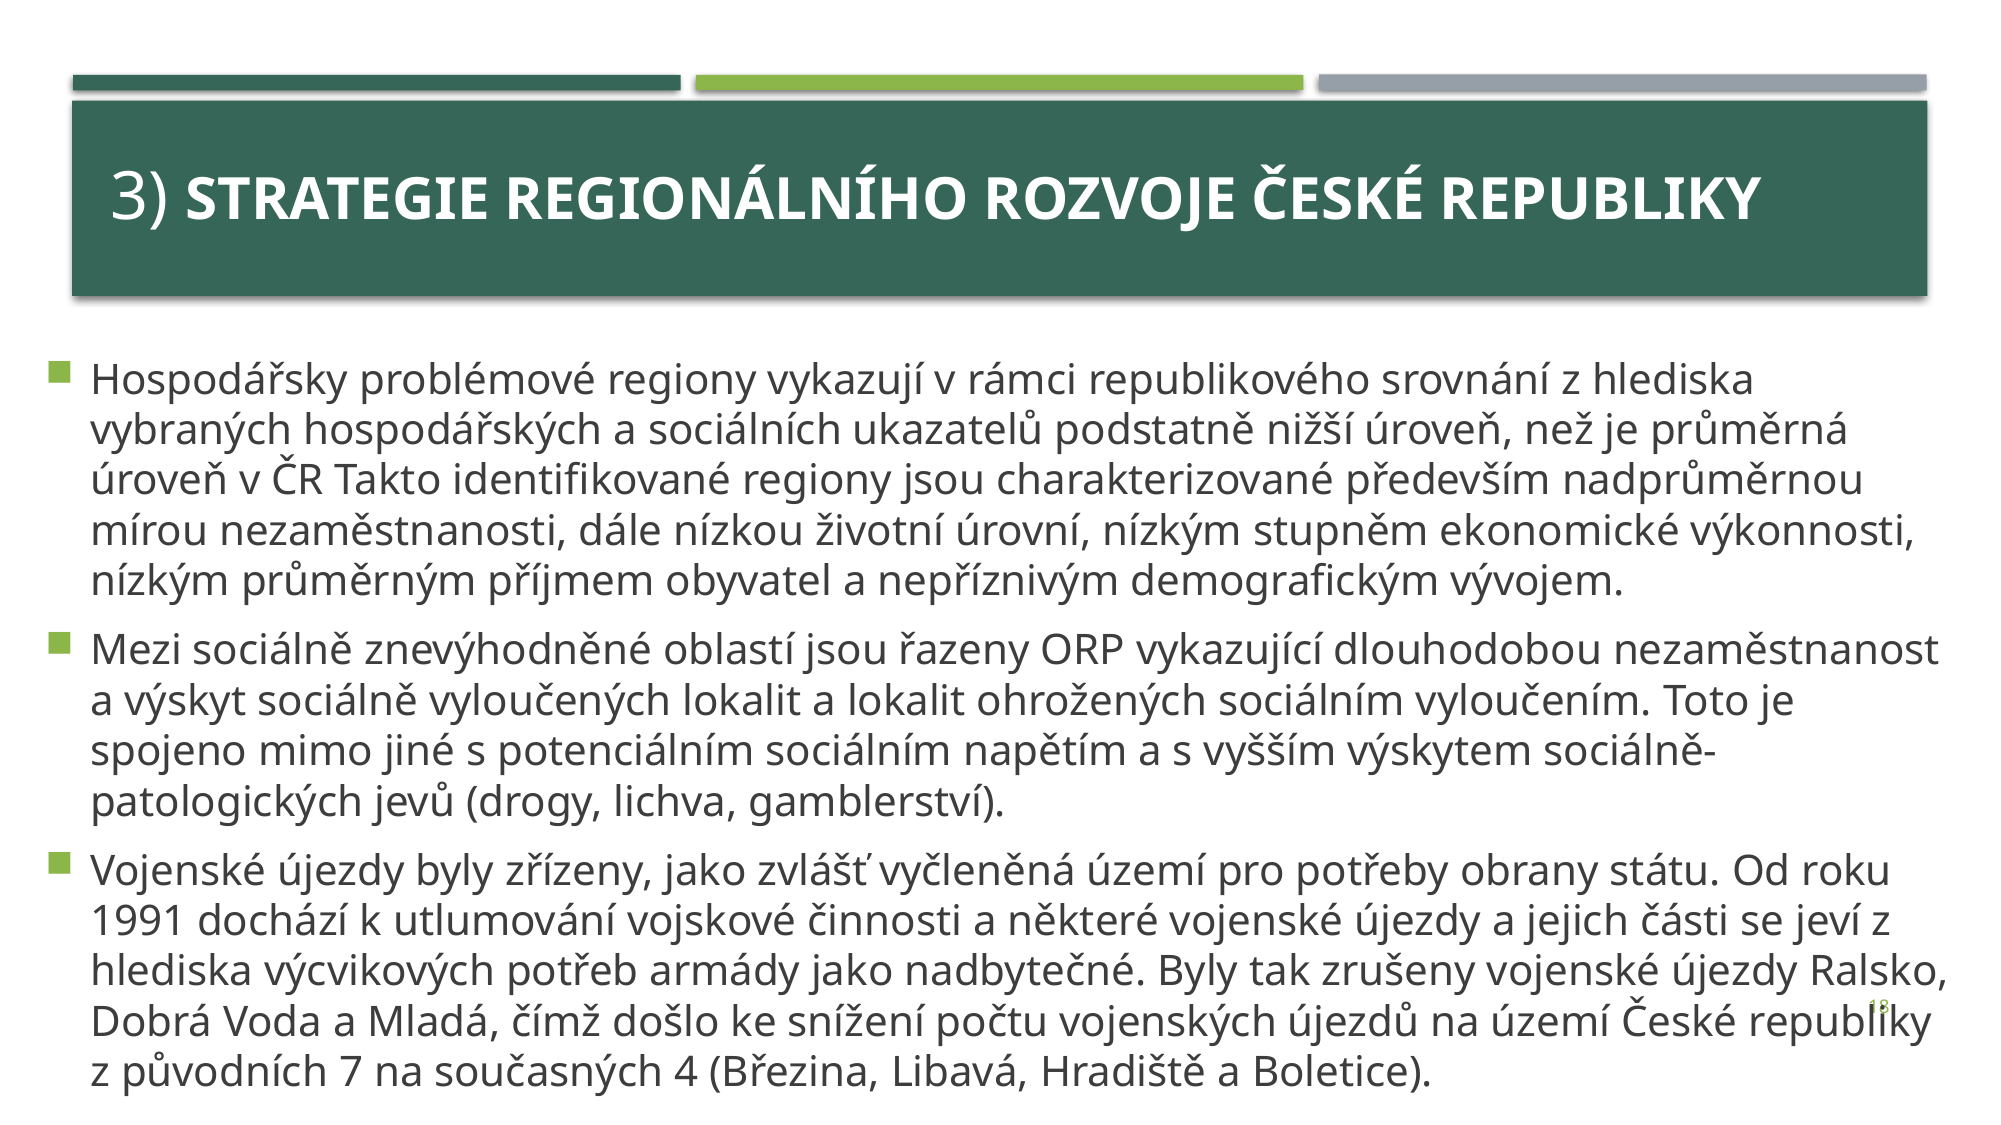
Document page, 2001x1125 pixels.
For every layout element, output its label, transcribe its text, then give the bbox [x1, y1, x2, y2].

list Hospodářsky problémové regiony vykazují v rámci republikového srovnání z hlediska vybraných hospodářských a sociálních ukazatelů podstatně nižší úroveň, než je průměrná úroveň v ČR Takto identifikované regiony jsou charakterizované především nadprůměrnou mírou nezaměstnanosti, dále nízkou životní úrovní, nízkým stupněm ekonomické výkonnosti, nízkým průměrným příjmem obyvatel a nepříznivým demografickým vývojem. Mezi sociálně znevýhodněné oblastí jsou řazeny ORP vykazující dlouhodobou nezaměstnanost a výskyt sociálně vyloučených lokalit a lokalit ohrožených sociálním vyloučením. Toto je spojeno mimo jiné s potenciálním sociálním napětím a s vyšším výskytem sociálně-patologických jevů (drogy, lichva, gamblerství). Vojenské újezdy byly zřízeny, jako zvlášť vyčleněná území pro potřeby obrany státu. Od roku 1991 dochází k utlumování vojskové činnosti a některé vojenské újezdy a jejich části se jeví z hlediska výcvikových potřeb armády jako nadbytečné. Byly tak zrušeny vojenské újezdy Ralsko, Dobrá Voda a Mladá, čímž došlo ke snížení počtu vojenských újezdů na území České republiky z původních 7 na současných 4 (Březina, Libavá, Hradiště a Boletice). [29, 338, 1972, 1110]
title 3) Strategie regionálního rozvoje České republiky [95, 115, 1940, 241]
slide_number 18 [1732, 977, 1905, 1037]
